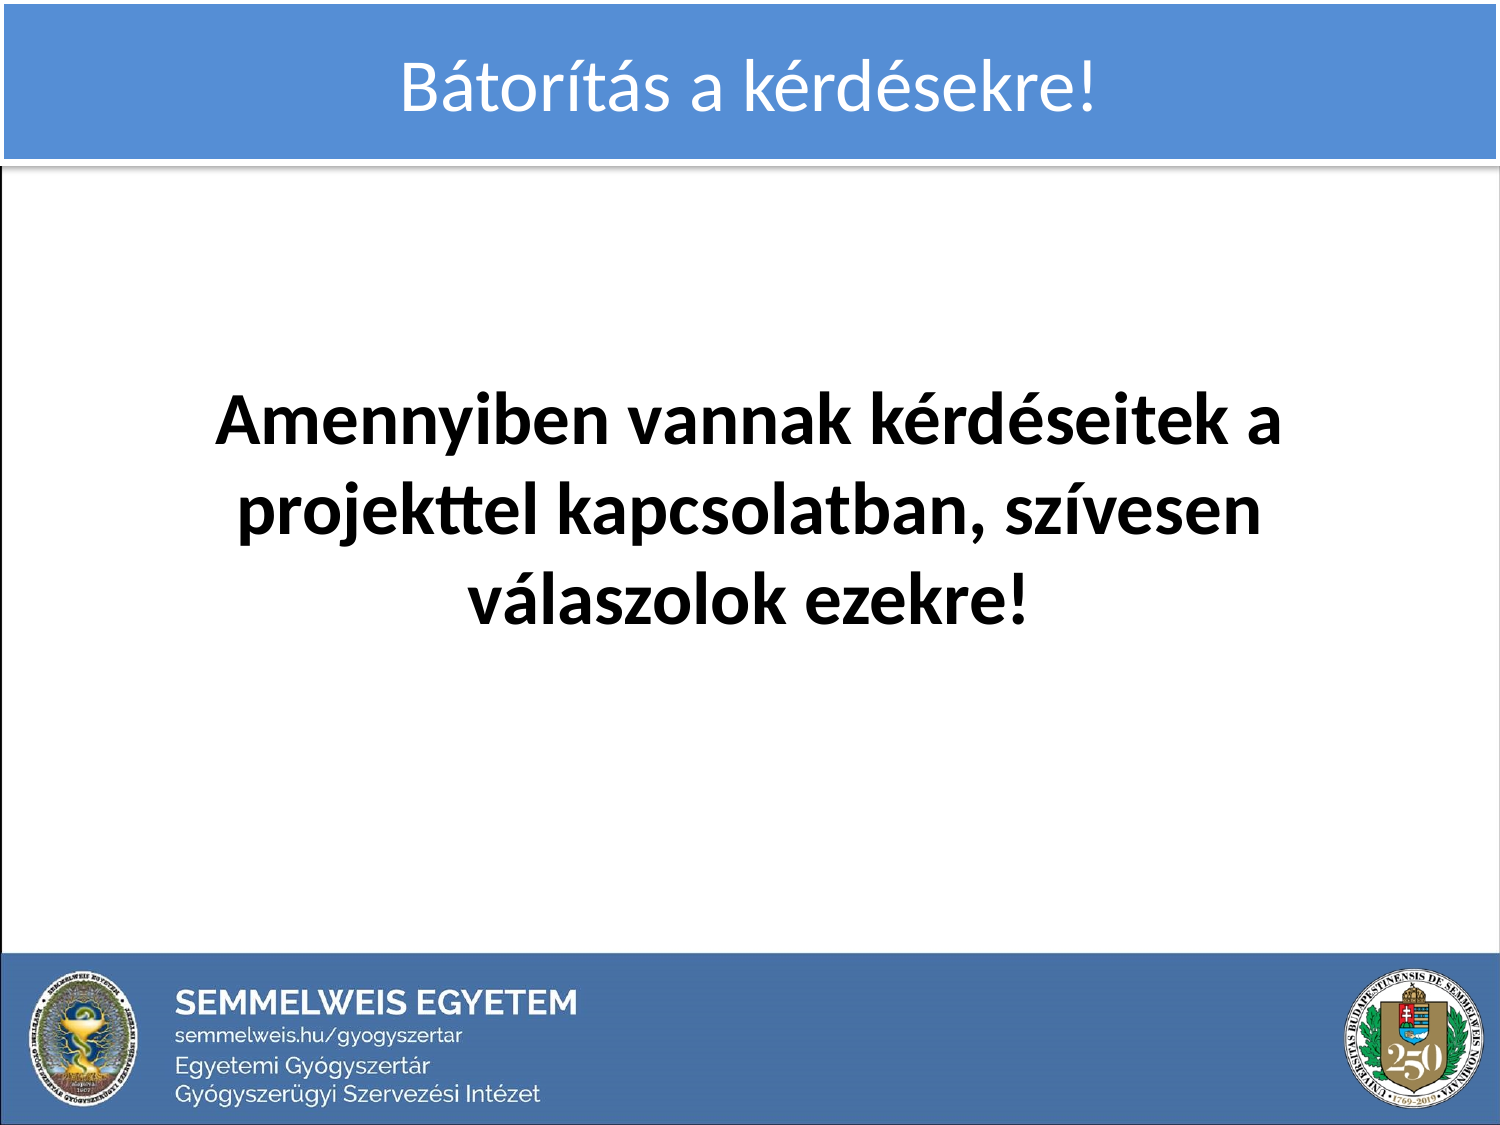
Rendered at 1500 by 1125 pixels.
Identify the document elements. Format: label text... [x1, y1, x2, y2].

picture [0, 166, 1500, 1125]
text_box Bátorítás a kérdésekre! [0, 0, 1500, 166]
list Amennyiben vannak kérdéseitek a projekttel kapcsolatban, szívesen válaszolok ezekre! [81, 267, 1419, 1005]
